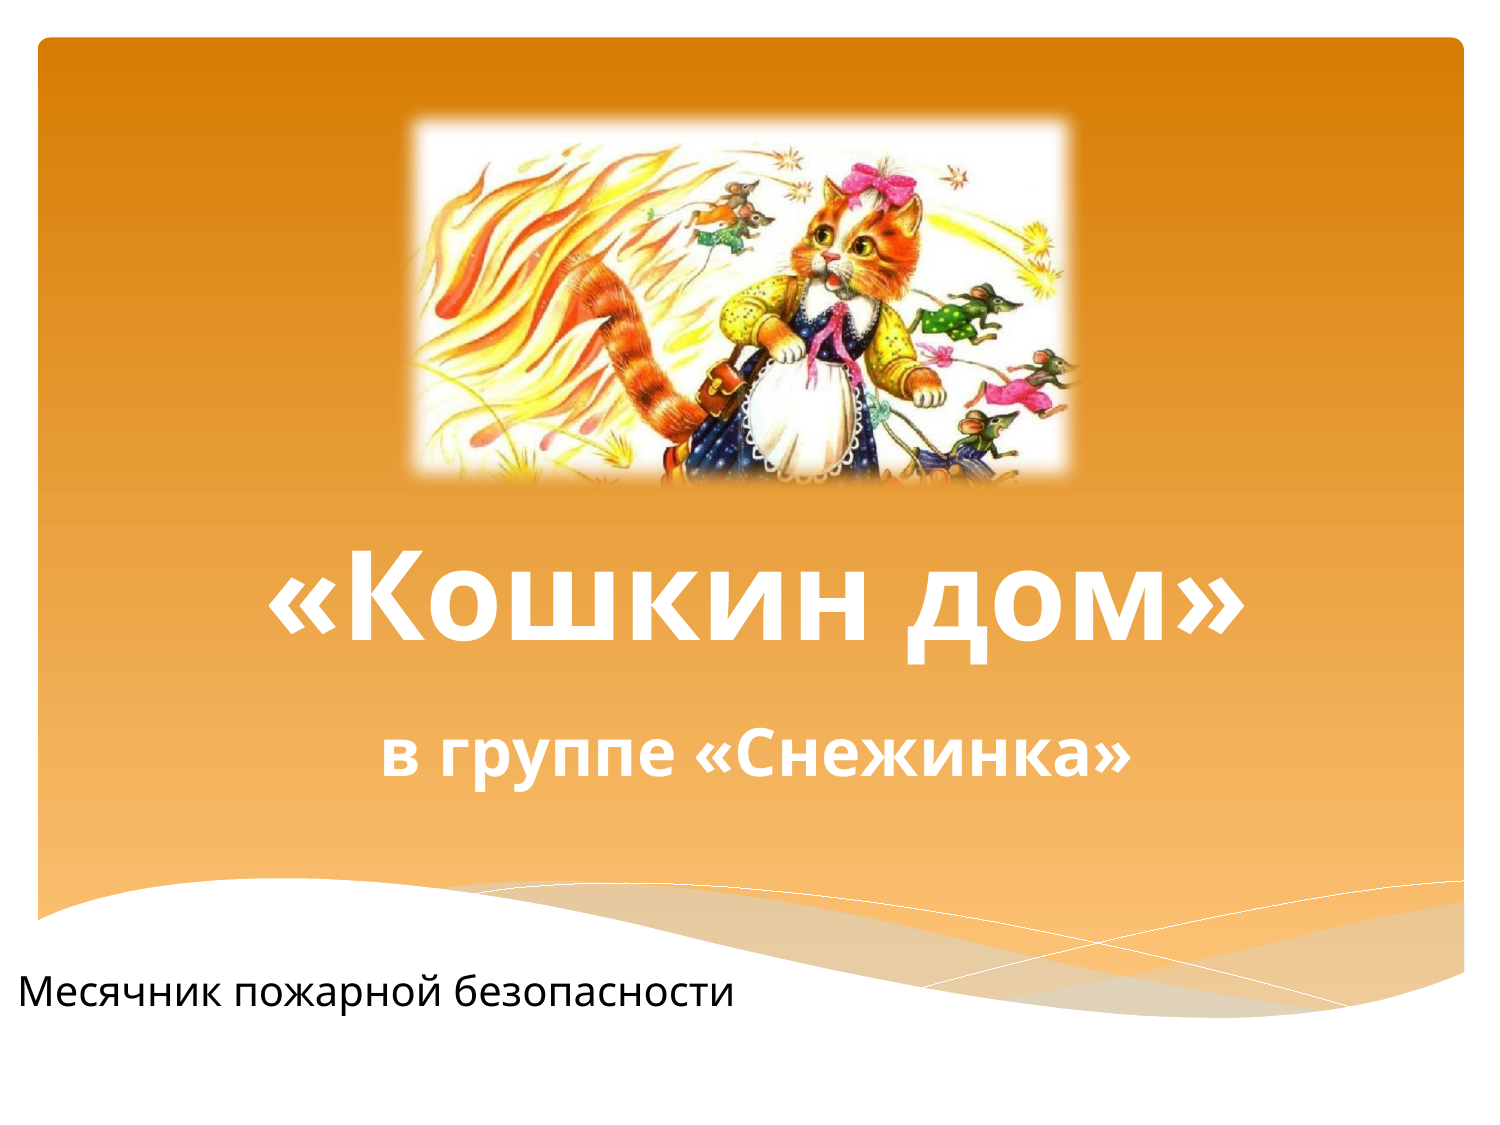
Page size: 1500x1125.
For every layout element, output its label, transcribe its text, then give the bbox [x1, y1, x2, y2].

title «Кошкин дом» [119, 380, 1395, 673]
picture [395, 101, 1086, 492]
text_box Месячник пожарной безопасности [2, 957, 751, 1023]
subtitle в группе «Снежинка» [231, 701, 1282, 944]
